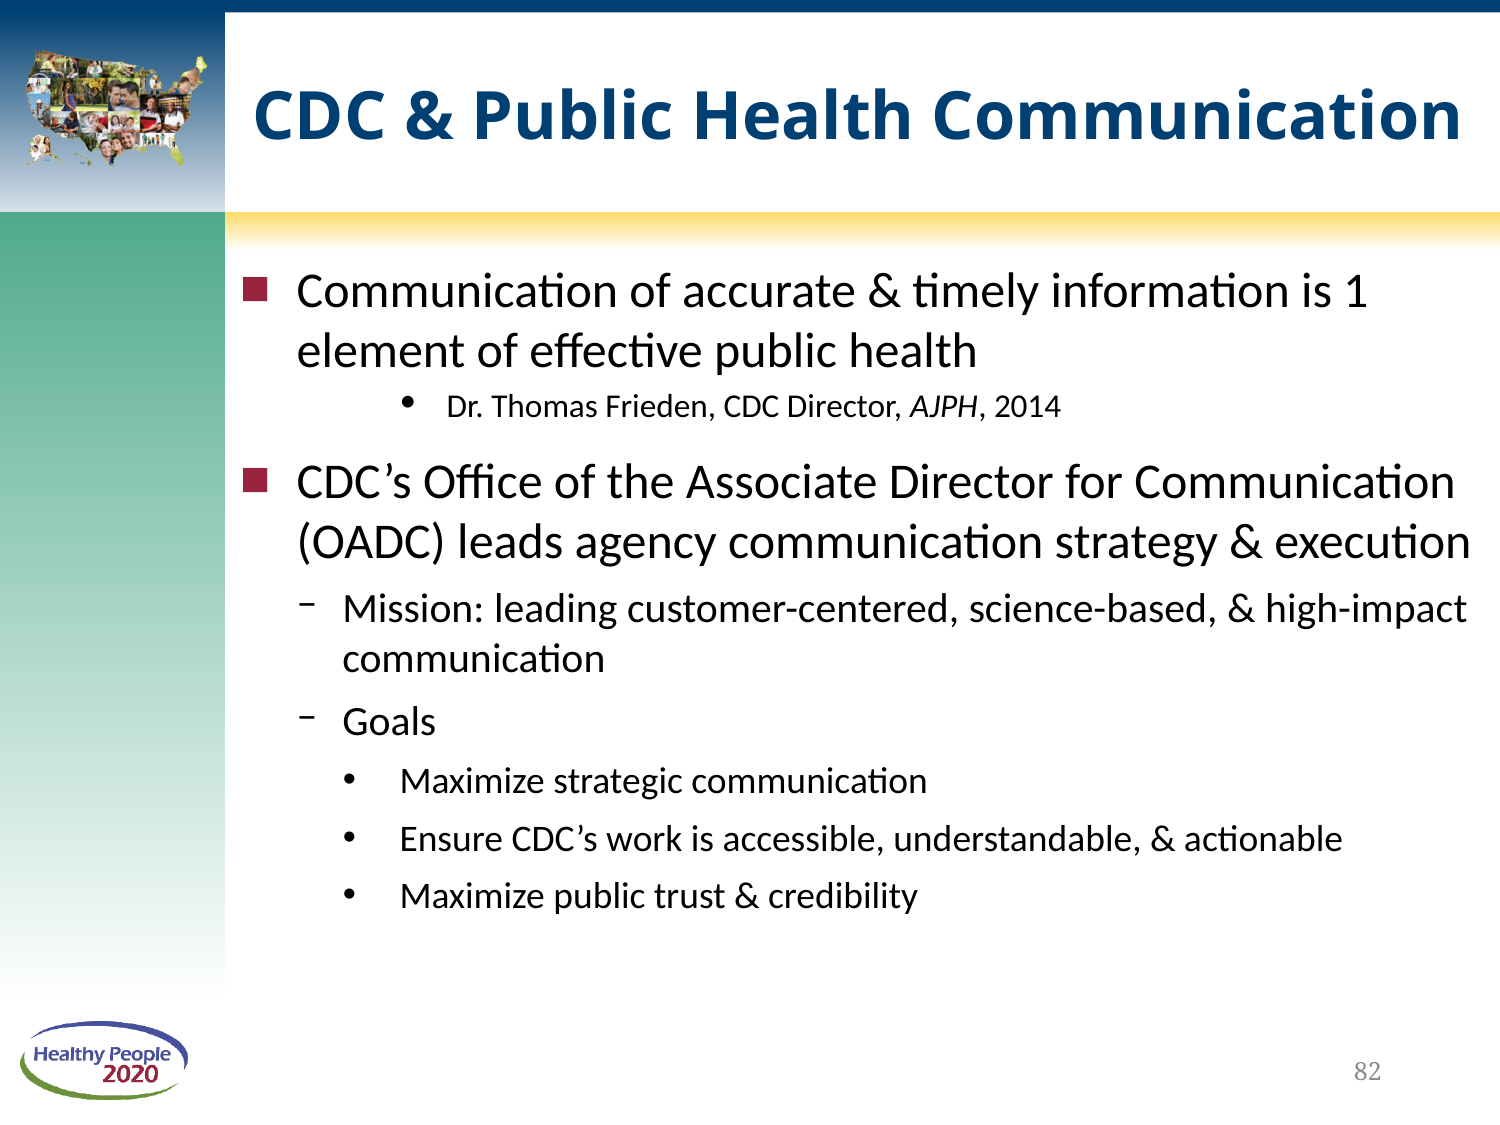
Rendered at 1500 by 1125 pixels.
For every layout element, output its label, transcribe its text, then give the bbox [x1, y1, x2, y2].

title CDC & Public Health Communication [237, 24, 1489, 200]
picture [24, 50, 208, 169]
slide_number 82 [1059, 1042, 1397, 1103]
picture [20, 1021, 188, 1100]
list Communication of accurate & timely information is 1 element of effective public health Dr. Thomas Frieden, CDC Director, AJPH, 2014 CDC’s Office of the Associate Director for Communication (OADC) leads agency communication strategy & execution Mission: leading customer-centered, science-based, & high-impact communication Goals Maximize strategic communication Ensure CDC’s work is accessible, understandable, & actionable Maximize public trust & credibility [225, 249, 1500, 1075]
